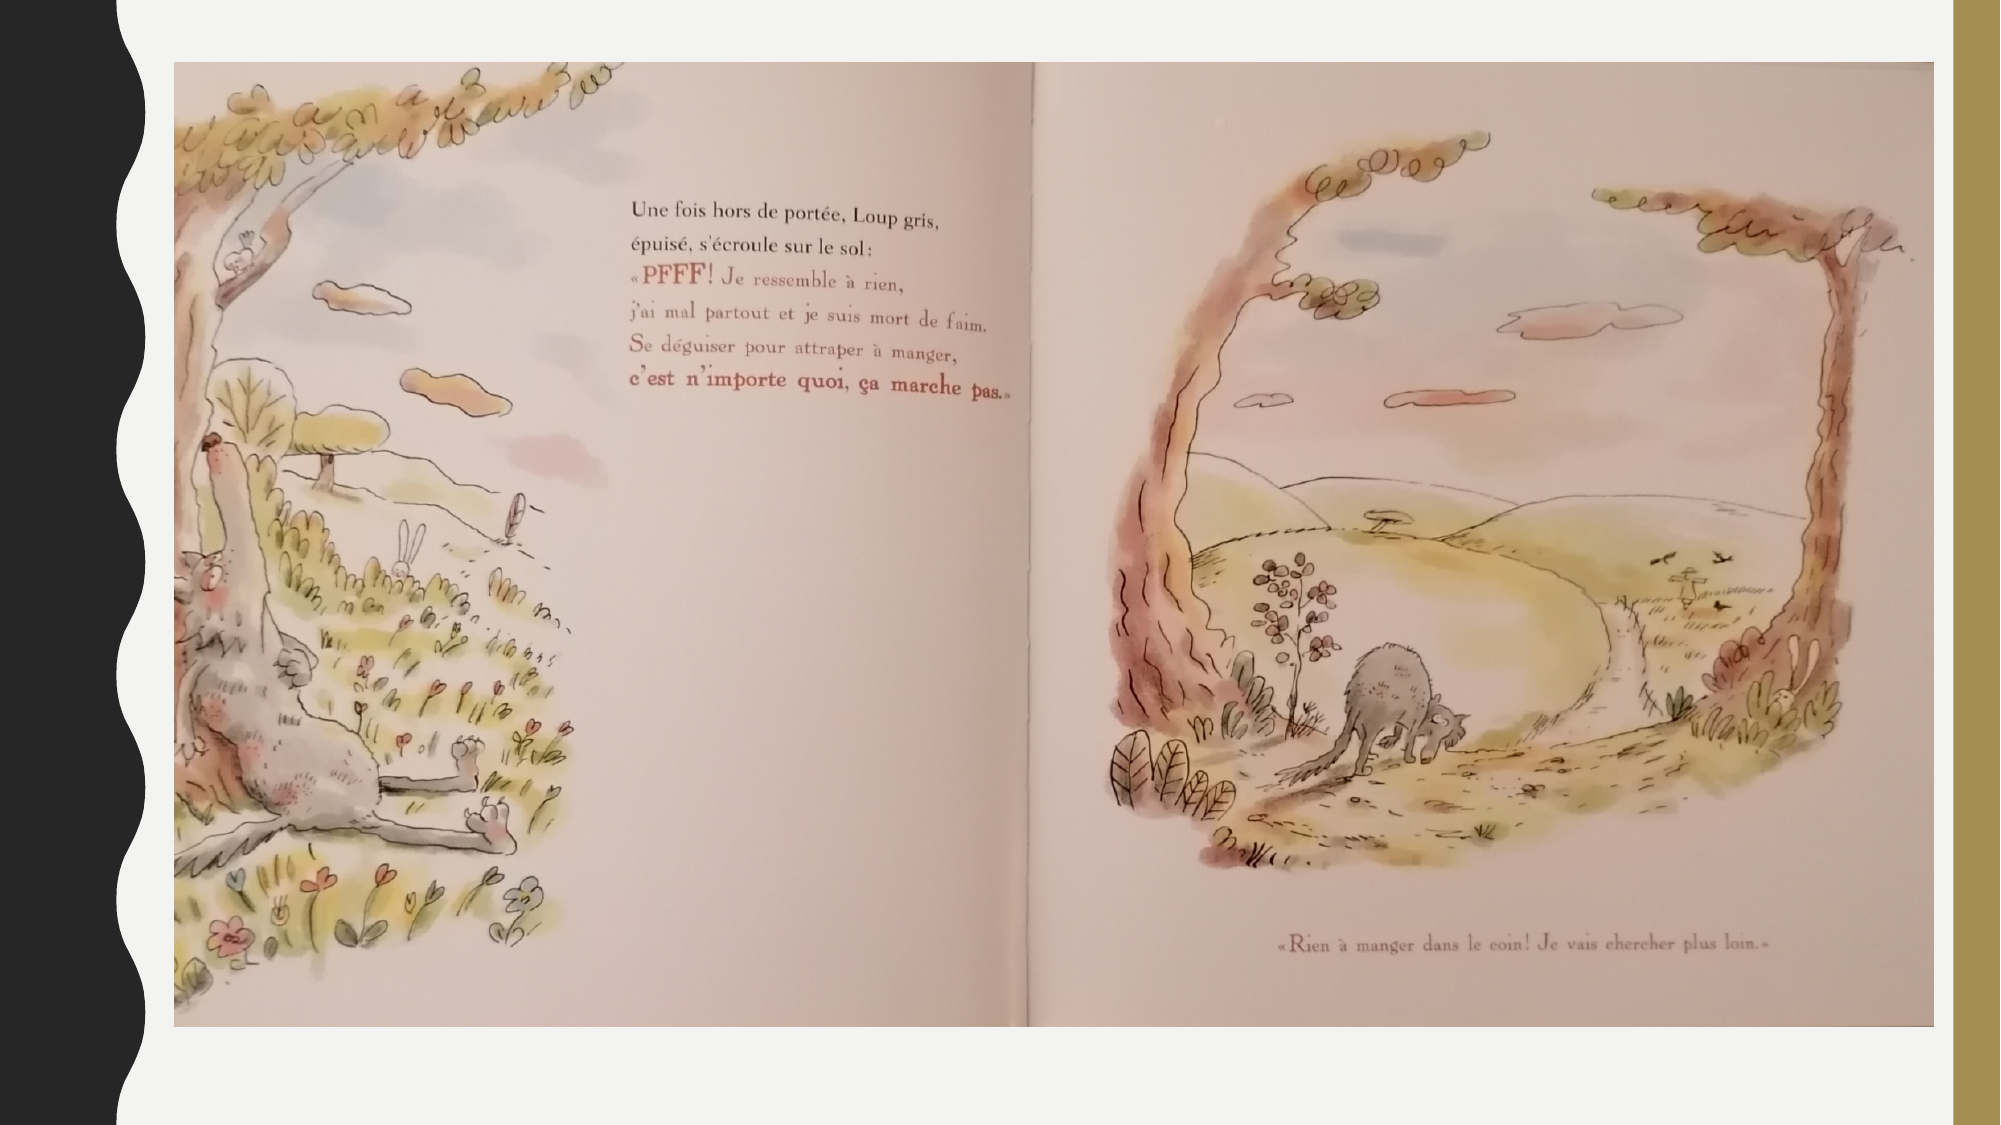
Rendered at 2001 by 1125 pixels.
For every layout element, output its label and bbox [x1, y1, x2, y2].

picture [173, 61, 1934, 1027]
